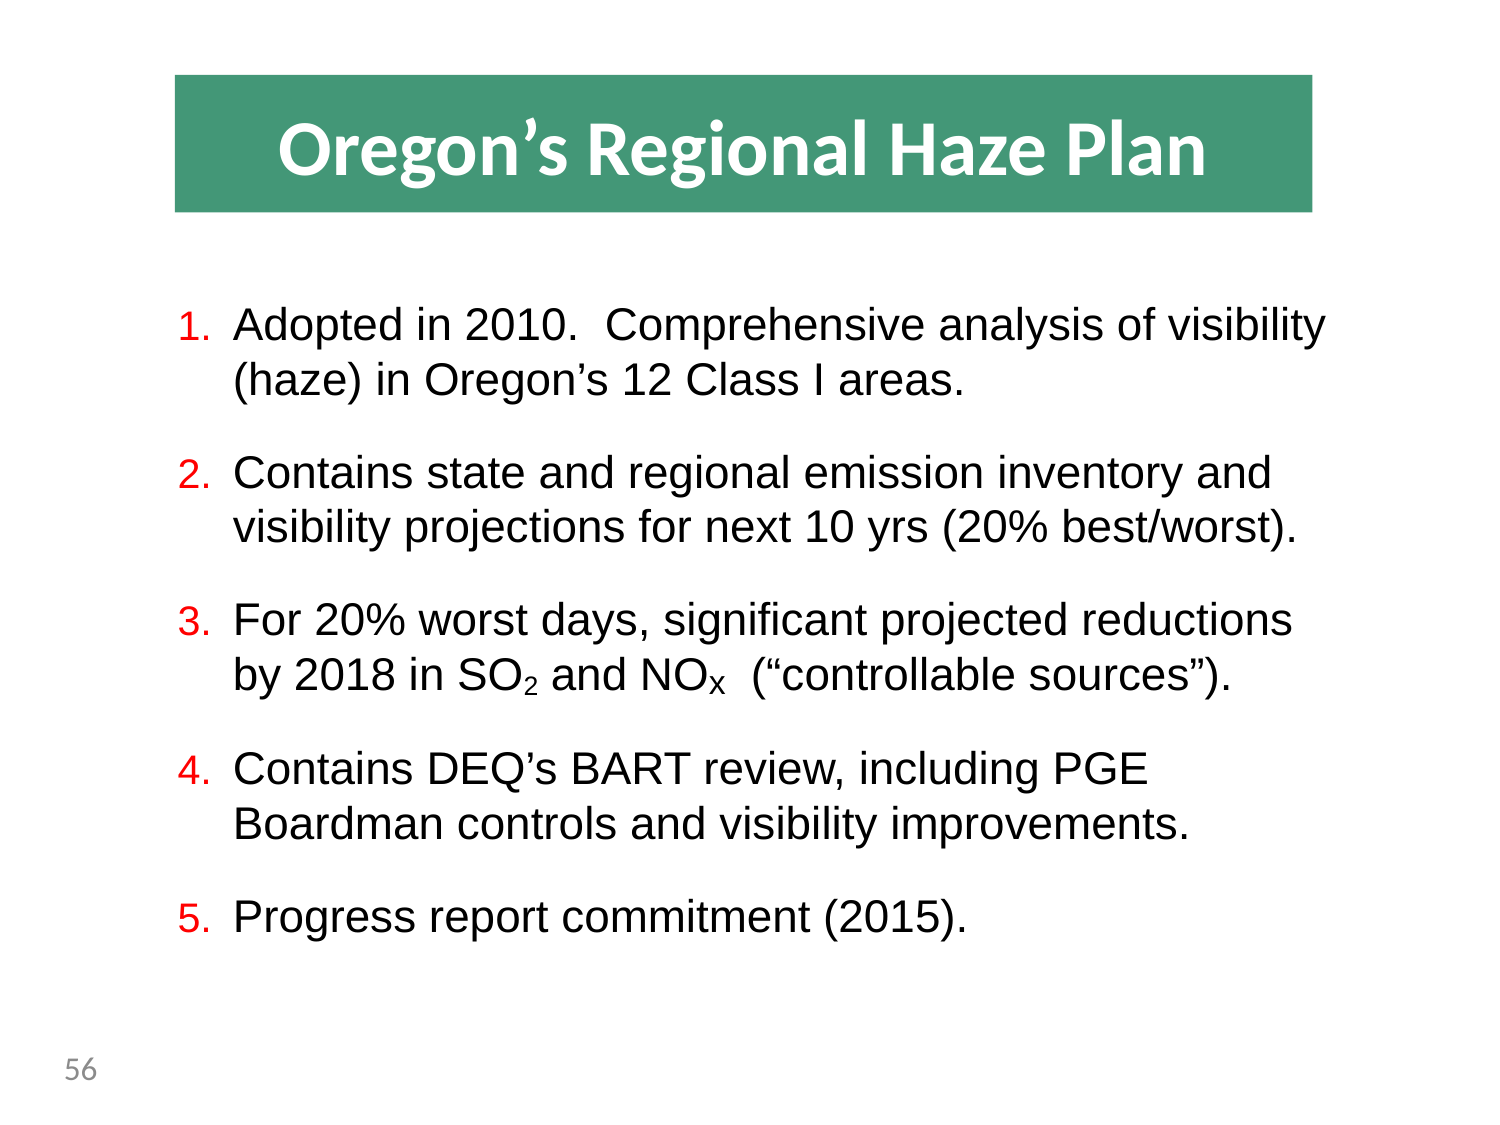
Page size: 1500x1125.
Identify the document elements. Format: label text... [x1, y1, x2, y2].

text_box Oregon’s Regional Haze Plan [174, 74, 1313, 213]
list Adopted in 2010. Comprehensive analysis of visibility (haze) in Oregon’s 12 Class I areas. Contains state and regional emission inventory and visibility projections for next 10 yrs (20% best/worst). For 20% worst days, significant projected reductions by 2018 in SO2 and NOx (“controllable sources”). Contains DEQ’s BART review, including PGE Boardman controls and visibility improvements. Progress report commitment (2015). [162, 287, 1363, 1000]
text_box 56 [12, 1037, 113, 1098]
